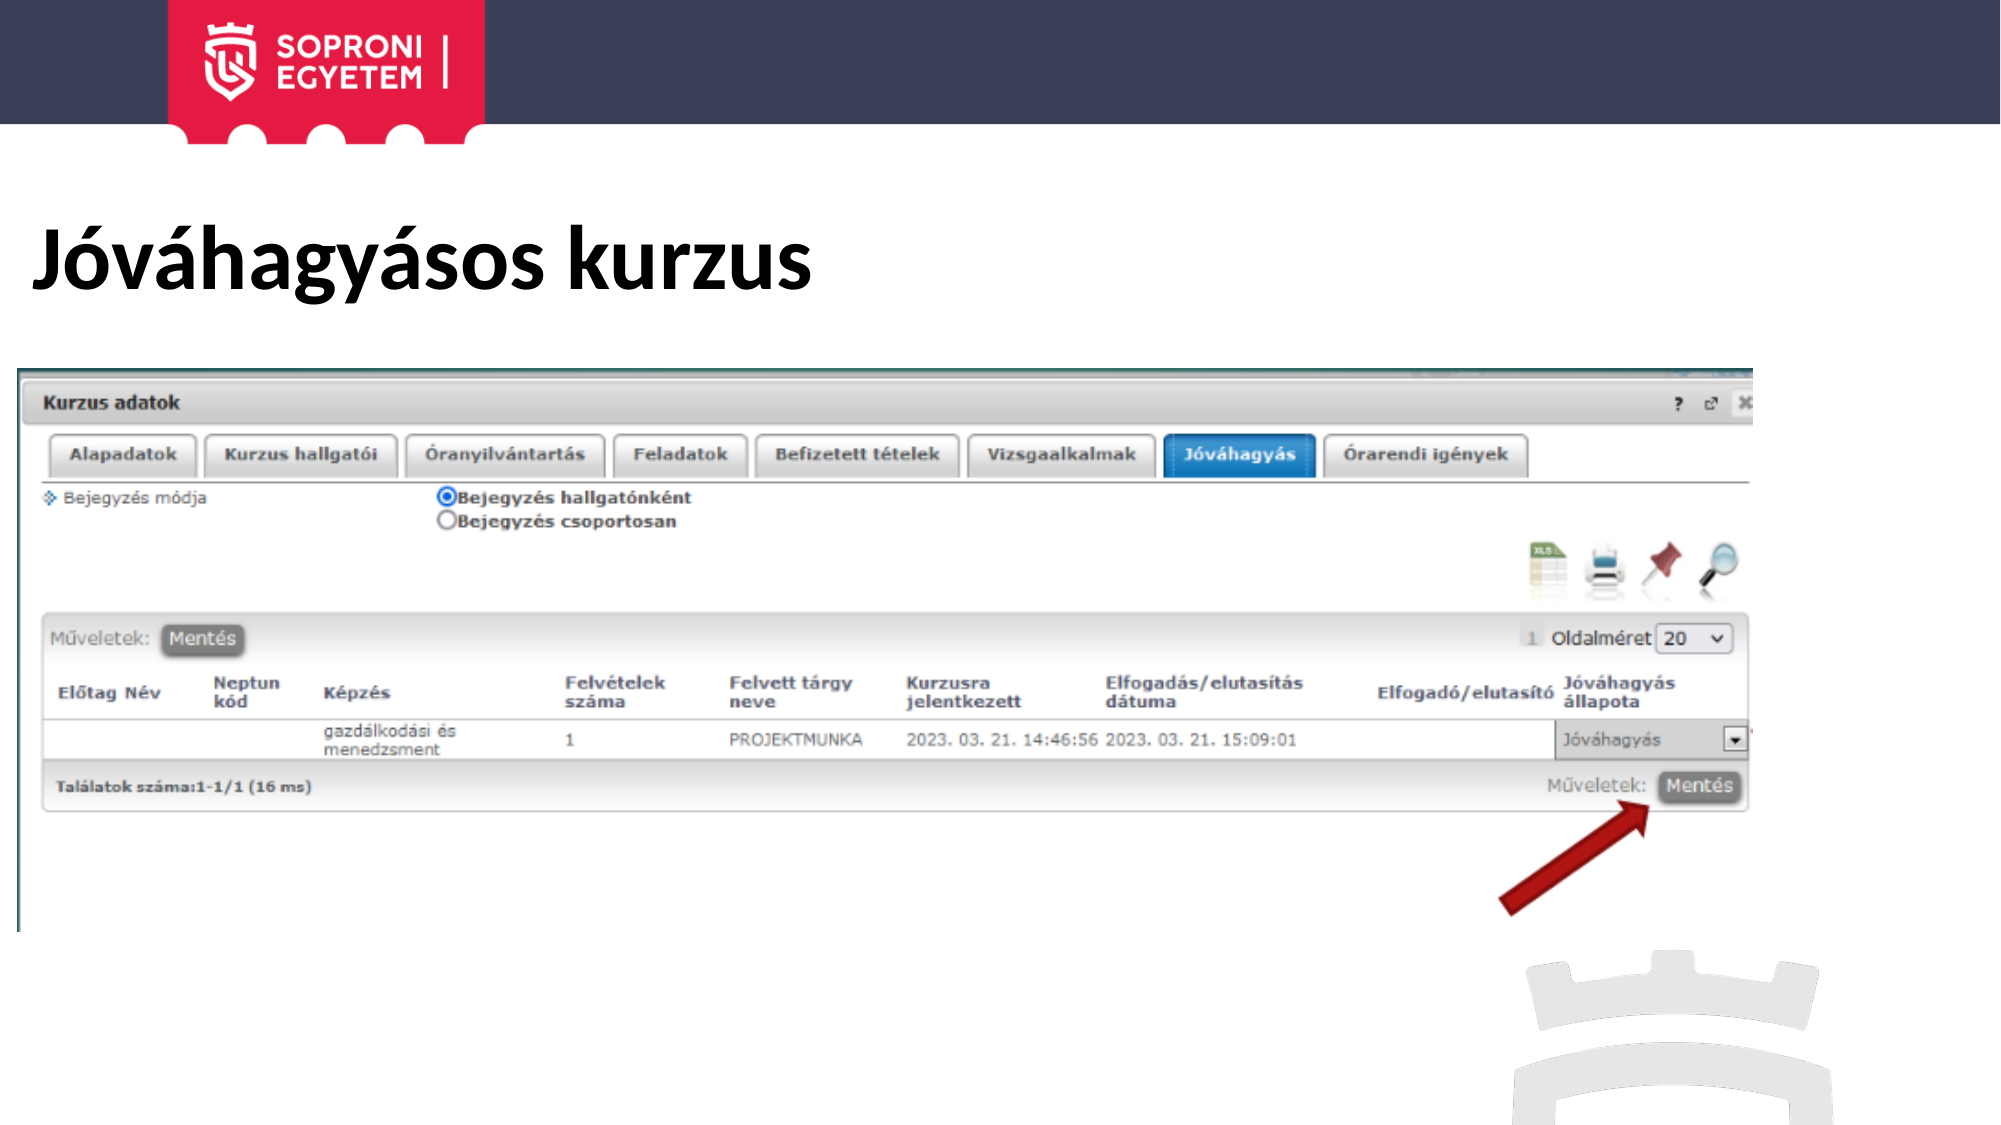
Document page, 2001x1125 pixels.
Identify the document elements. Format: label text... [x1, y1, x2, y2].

title Jóváhagyásos kurzus [17, 150, 1114, 368]
picture [0, 0, 2001, 1125]
